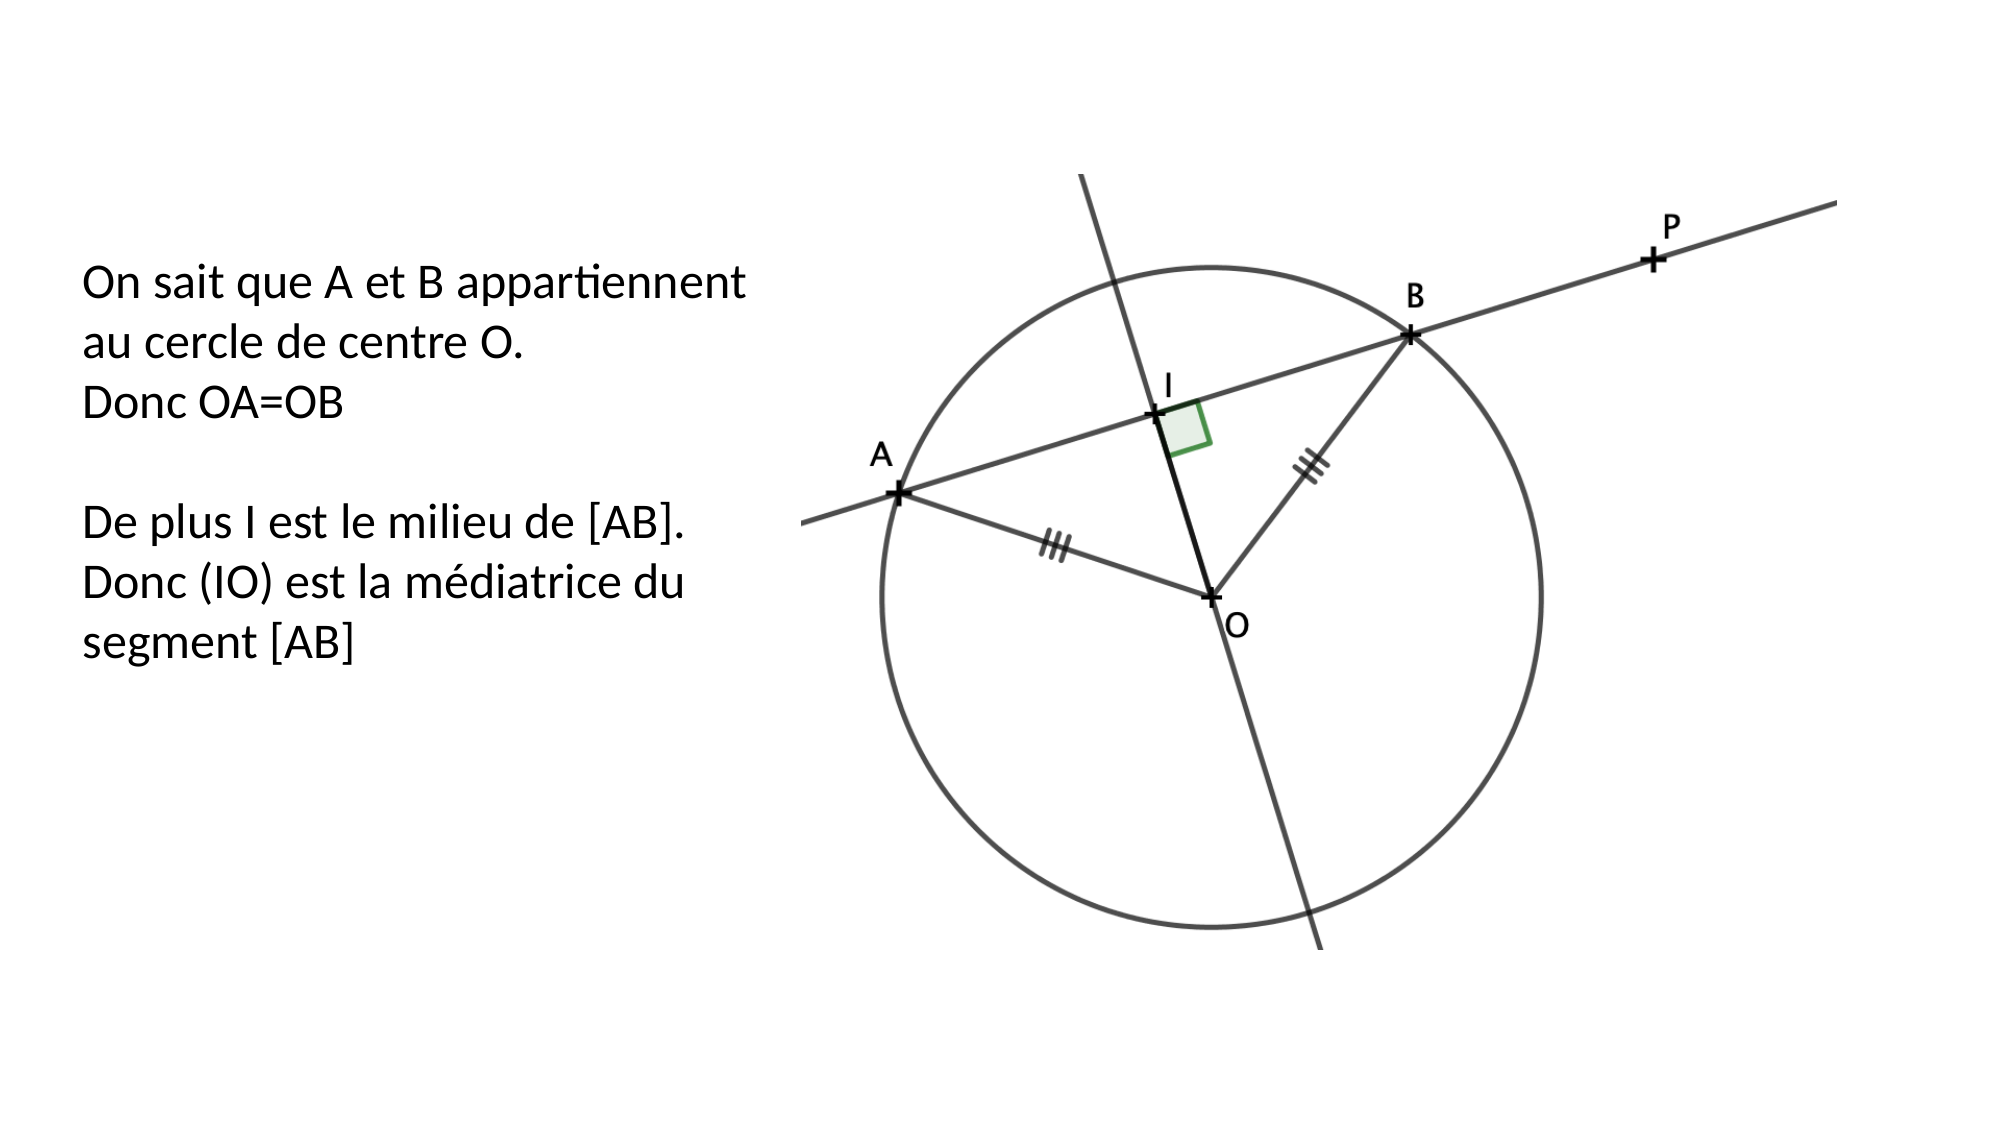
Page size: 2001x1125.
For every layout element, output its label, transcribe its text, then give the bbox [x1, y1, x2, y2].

picture [800, 174, 1837, 950]
text_box On sait que A et B appartiennent au cercle de centre O. Donc OA=OB De plus I est le milieu de [AB]. Donc (IO) est la médiatrice du segment [AB] [67, 241, 800, 677]
